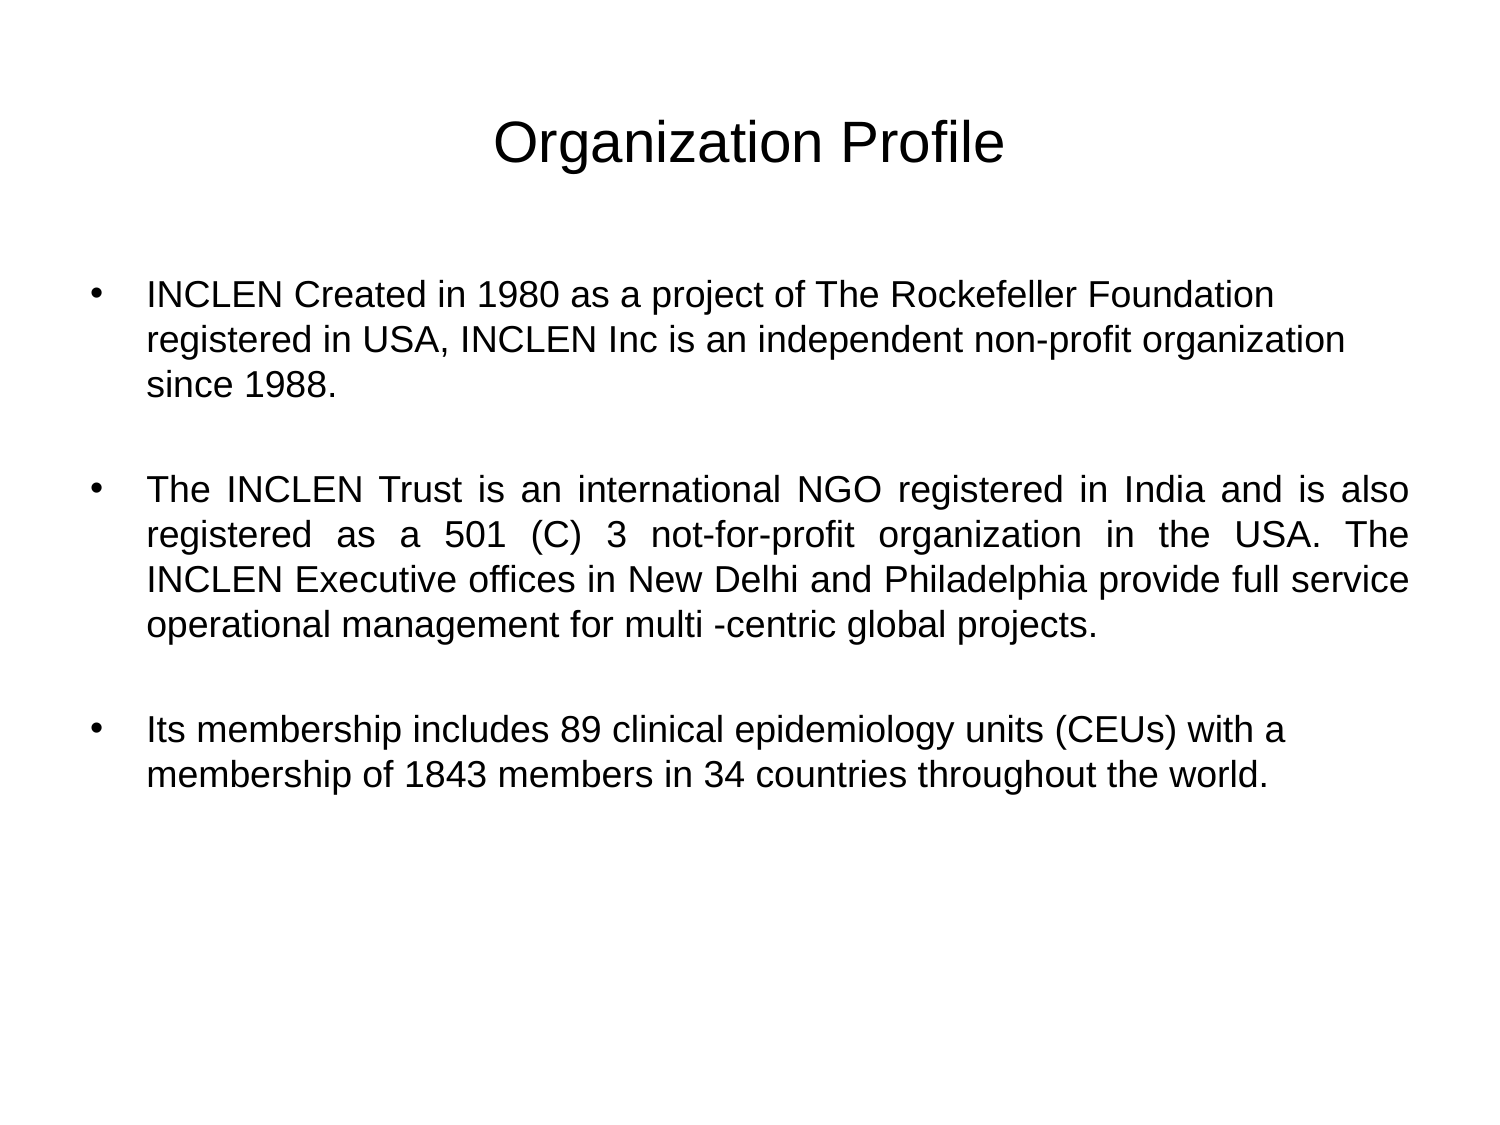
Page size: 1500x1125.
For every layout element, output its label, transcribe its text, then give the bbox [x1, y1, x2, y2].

list INCLEN Created in 1980 as a project of The Rockefeller Foundation registered in USA, INCLEN Inc is an independent non-profit organization since 1988. The INCLEN Trust is an international NGO registered in India and is also registered as a 501 (C) 3 not-for-profit organization in the USA. The INCLEN Executive offices in New Delhi and Philadelphia provide full service operational management for multi -centric global projects. Its membership includes 89 clinical epidemiology units (CEUs) with a membership of 1843 members in 34 countries throughout the world. [75, 262, 1425, 1005]
title Organization Profile [75, 45, 1425, 233]
